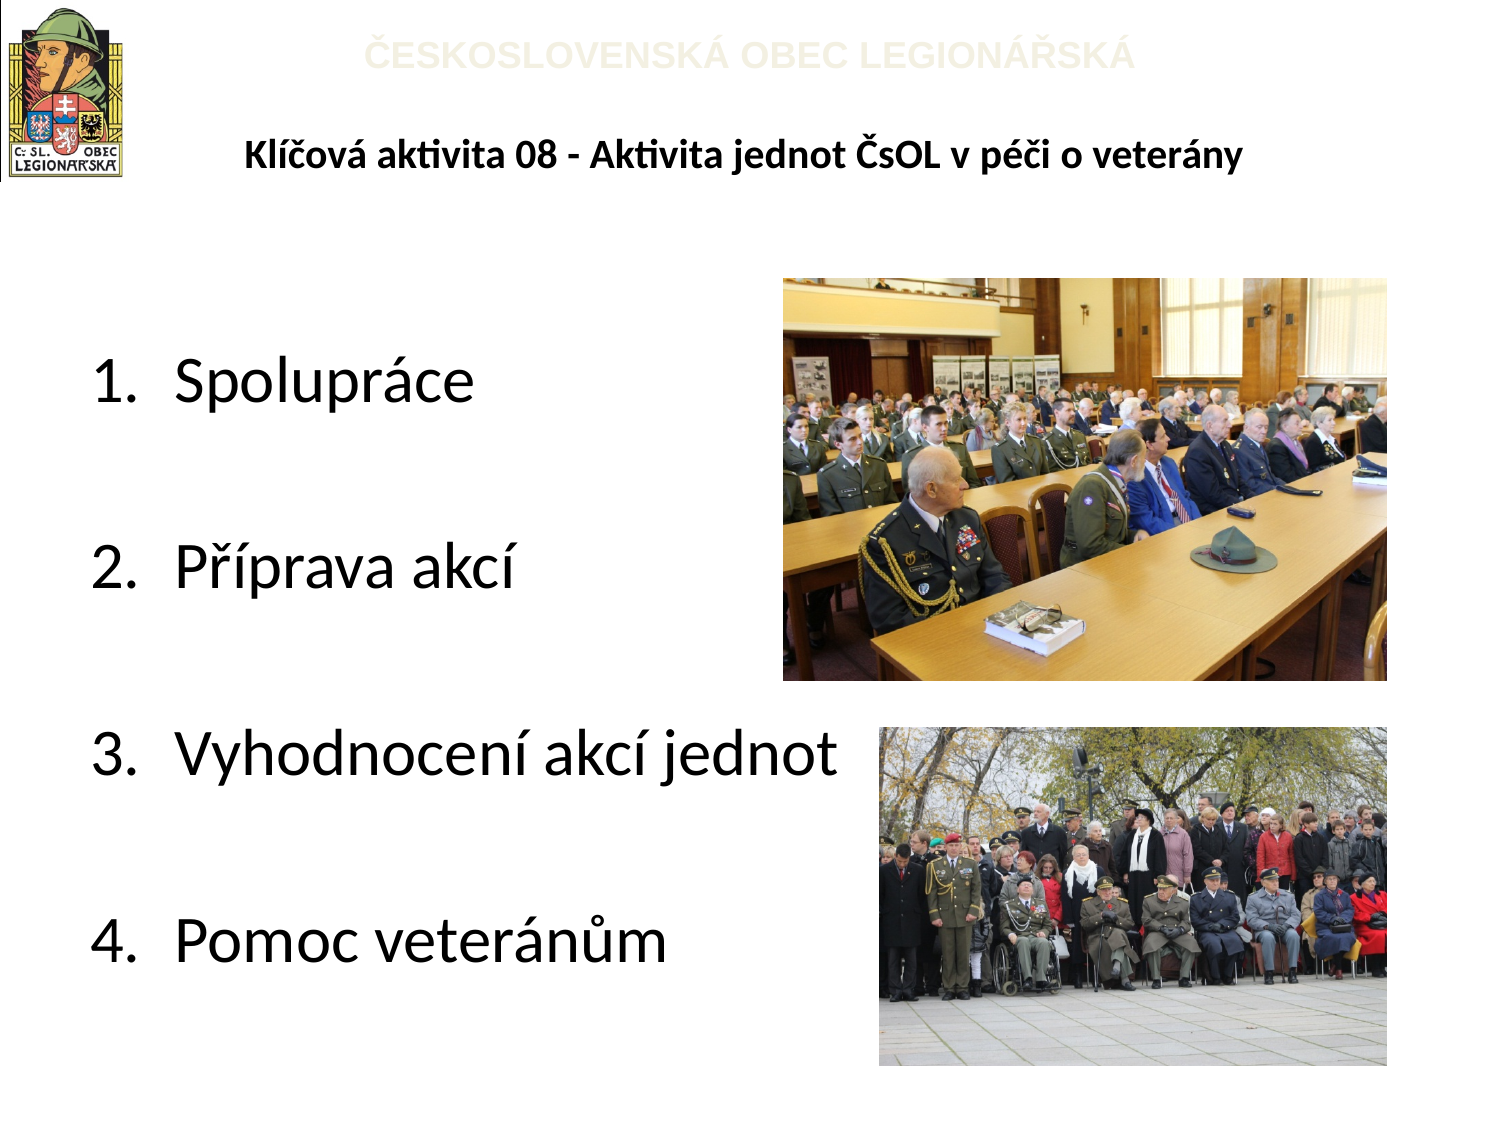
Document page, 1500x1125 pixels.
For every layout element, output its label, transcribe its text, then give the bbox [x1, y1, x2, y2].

list Spolupráce Příprava akcí Vyhodnocení akcí jednot Pomoc veteránům [74, 327, 1426, 1006]
picture [879, 727, 1387, 1066]
picture [0, 0, 129, 182]
title Klíčová aktivita 08 - Aktivita jednot ČsOL v péči o veterány [116, 93, 1372, 212]
picture [783, 278, 1387, 681]
